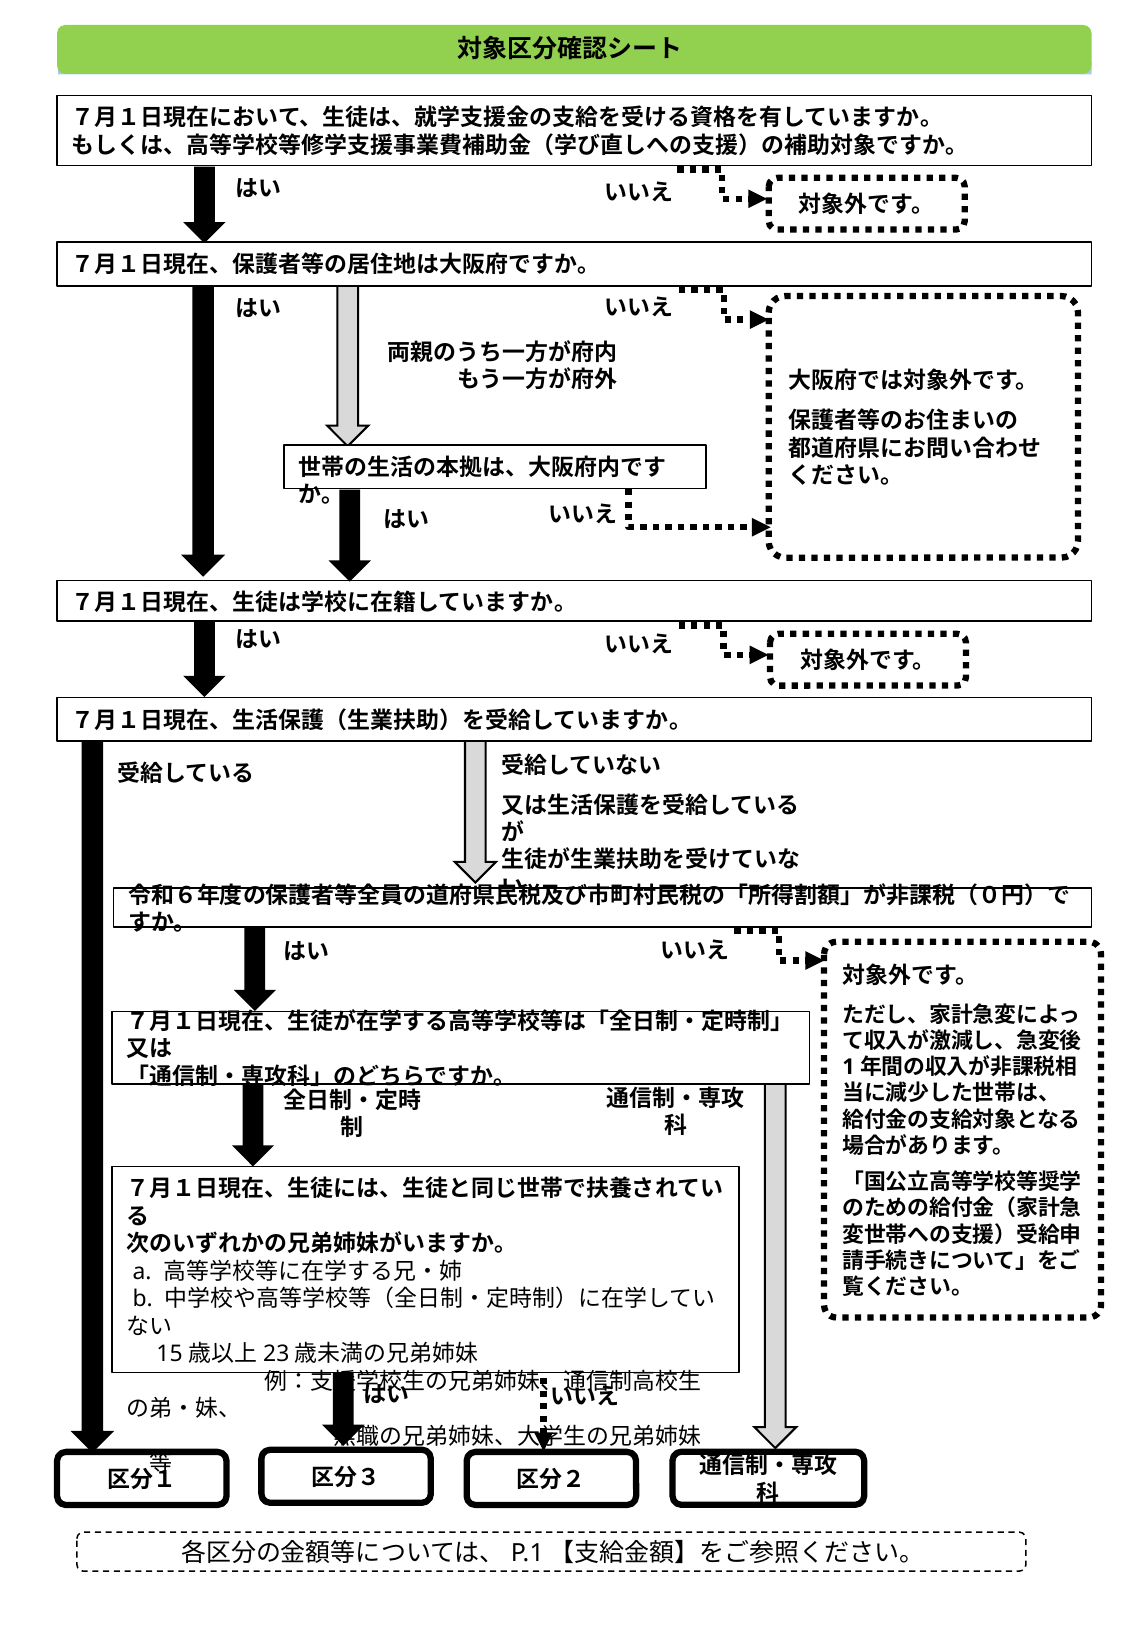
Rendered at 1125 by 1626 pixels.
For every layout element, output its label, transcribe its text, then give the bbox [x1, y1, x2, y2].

text_box 対象外です。 [769, 633, 967, 686]
text_box 受給している [101, 750, 271, 795]
text_box ７月１日現在、生徒には、生徒と同じ世帯で扶養されている 次のいずれかの兄弟姉妹がいますか｡ a. 高等学校等に在学する兄・姉 b. 中学校や高等学校等（全日制・定時制）に在学していない 15歳以上23歳未満の兄弟姉妹 例：支援学校生の兄弟姉妹、通信制高校生の弟・妹、 無職の兄弟姉妹、大学生の兄弟姉妹 等 [111, 1166, 739, 1373]
text_box 各区分の金額等については、P.1【支給金額】をご参照ください。 [76, 1532, 1026, 1572]
text_box はい [215, 168, 304, 207]
text_box 対象外です。 [768, 177, 965, 230]
text_box [70, 742, 115, 1451]
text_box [678, 290, 769, 320]
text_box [734, 931, 825, 961]
text_box [751, 1084, 799, 1450]
text_box はい [361, 501, 455, 536]
text_box ７月１日現在、保護者等の居住地は大阪府ですか｡ [57, 242, 1092, 287]
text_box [677, 169, 767, 199]
text_box はい [354, 1374, 426, 1412]
text_box 令和６年度の保護者等全員の道府県民税及び市町村民税の「所得割額」が非課税（０円）ですか。 [113, 888, 1092, 928]
text_box [183, 166, 226, 242]
text_box 通信制・専攻科 [672, 1451, 865, 1505]
text_box 通信制・専攻科 [585, 1083, 767, 1138]
text_box 区分２ [466, 1451, 637, 1506]
text_box ７月１日現在、生徒は学校に在籍していますか｡ [57, 580, 1092, 621]
text_box いいえ [533, 1377, 638, 1415]
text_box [678, 625, 769, 655]
text_box ７月１日現在、生徒が在学する高等学校等は「全日制・定時制」又は 「通信制・専攻科」のどちらですか｡ [111, 1011, 810, 1084]
text_box ７月１日現在、生活保護（生業扶助）を受給していますか｡ [57, 697, 1092, 742]
text_box 全日制・定時制 [264, 1085, 443, 1140]
text_box [233, 927, 277, 1011]
text_box [322, 1373, 365, 1446]
text_box [452, 742, 499, 884]
text_box いいえ [643, 932, 748, 967]
text_box いいえ [588, 170, 689, 211]
text_box 対象外です。 ただし、家計急変によって収入が激減し、急変後 1年間の収入が非課税相当に減少した世帯は、 給付金の支給対象となる 場合があります。 「国公立高等学校等奨学 のための給付金（家計急 変世帯への支援）受給申 請手続きについて」をご覧ください。 [824, 941, 1102, 1318]
text_box いいえ [589, 626, 689, 661]
text_box 受給していない 又は生活保護を受給しているが 生徒が生業扶助を受けていない [486, 742, 837, 888]
text_box 区分１ [57, 1451, 227, 1506]
text_box [324, 287, 371, 444]
text_box [183, 620, 226, 698]
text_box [486, 480, 771, 528]
text_box はい [215, 622, 304, 655]
text_box [231, 1084, 275, 1166]
text_box 世帯の生活の本拠は、大阪府内ですか｡ [283, 444, 707, 489]
text_box 両親のうち一方が府内 もう一方が府外 [360, 330, 633, 400]
text_box はい [213, 288, 304, 326]
text_box いいえ [588, 290, 689, 323]
text_box [328, 489, 371, 582]
text_box はい [266, 930, 351, 972]
text_box ７月１日現在において、生徒は、就学支援金の支給を受ける資格を有していますか｡ もしくは、高等学校等修学支援事業費補助金（学び直しへの支援）の補助対象ですか｡ [57, 95, 1092, 166]
text_box 区分３ [261, 1449, 431, 1503]
text_box 大阪府では対象外です。 保護者等のお住まいの 都道府県にお問い合わせ ください。 [768, 296, 1079, 558]
text_box [56, 23, 1093, 75]
text_box [181, 287, 226, 577]
text_box 対象区分確認シート [442, 25, 707, 68]
